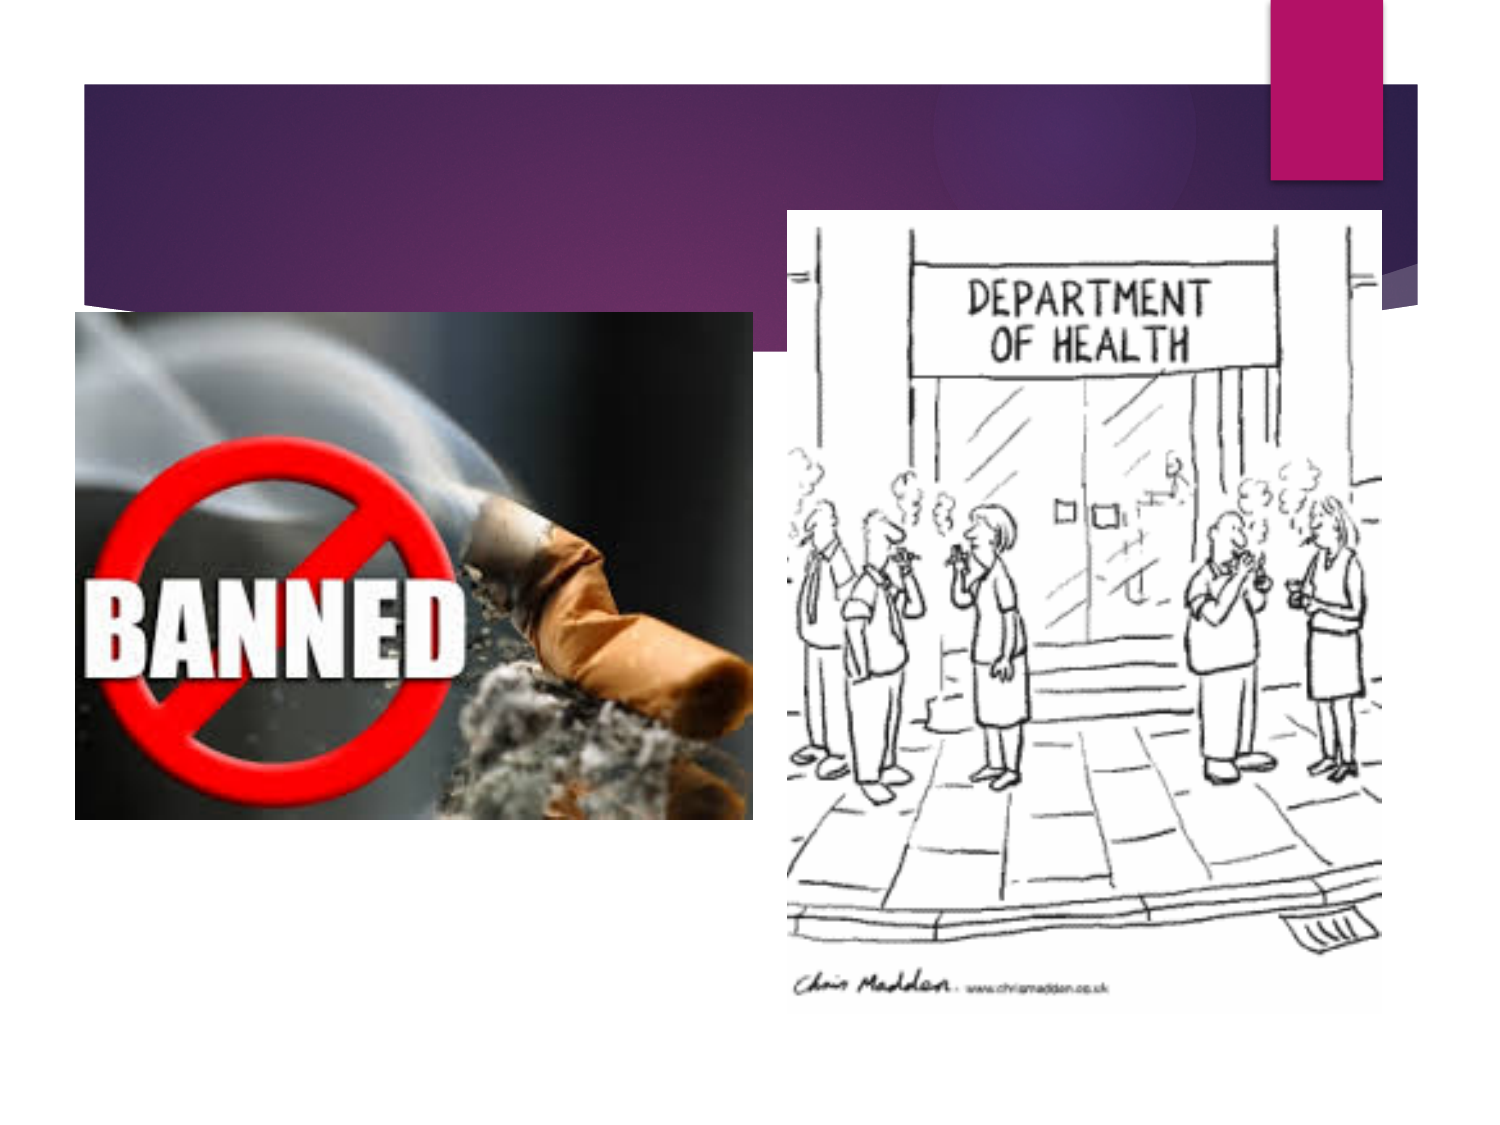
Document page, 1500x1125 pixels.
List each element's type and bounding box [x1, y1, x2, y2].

picture [787, 210, 1382, 1014]
list [74, 312, 753, 820]
